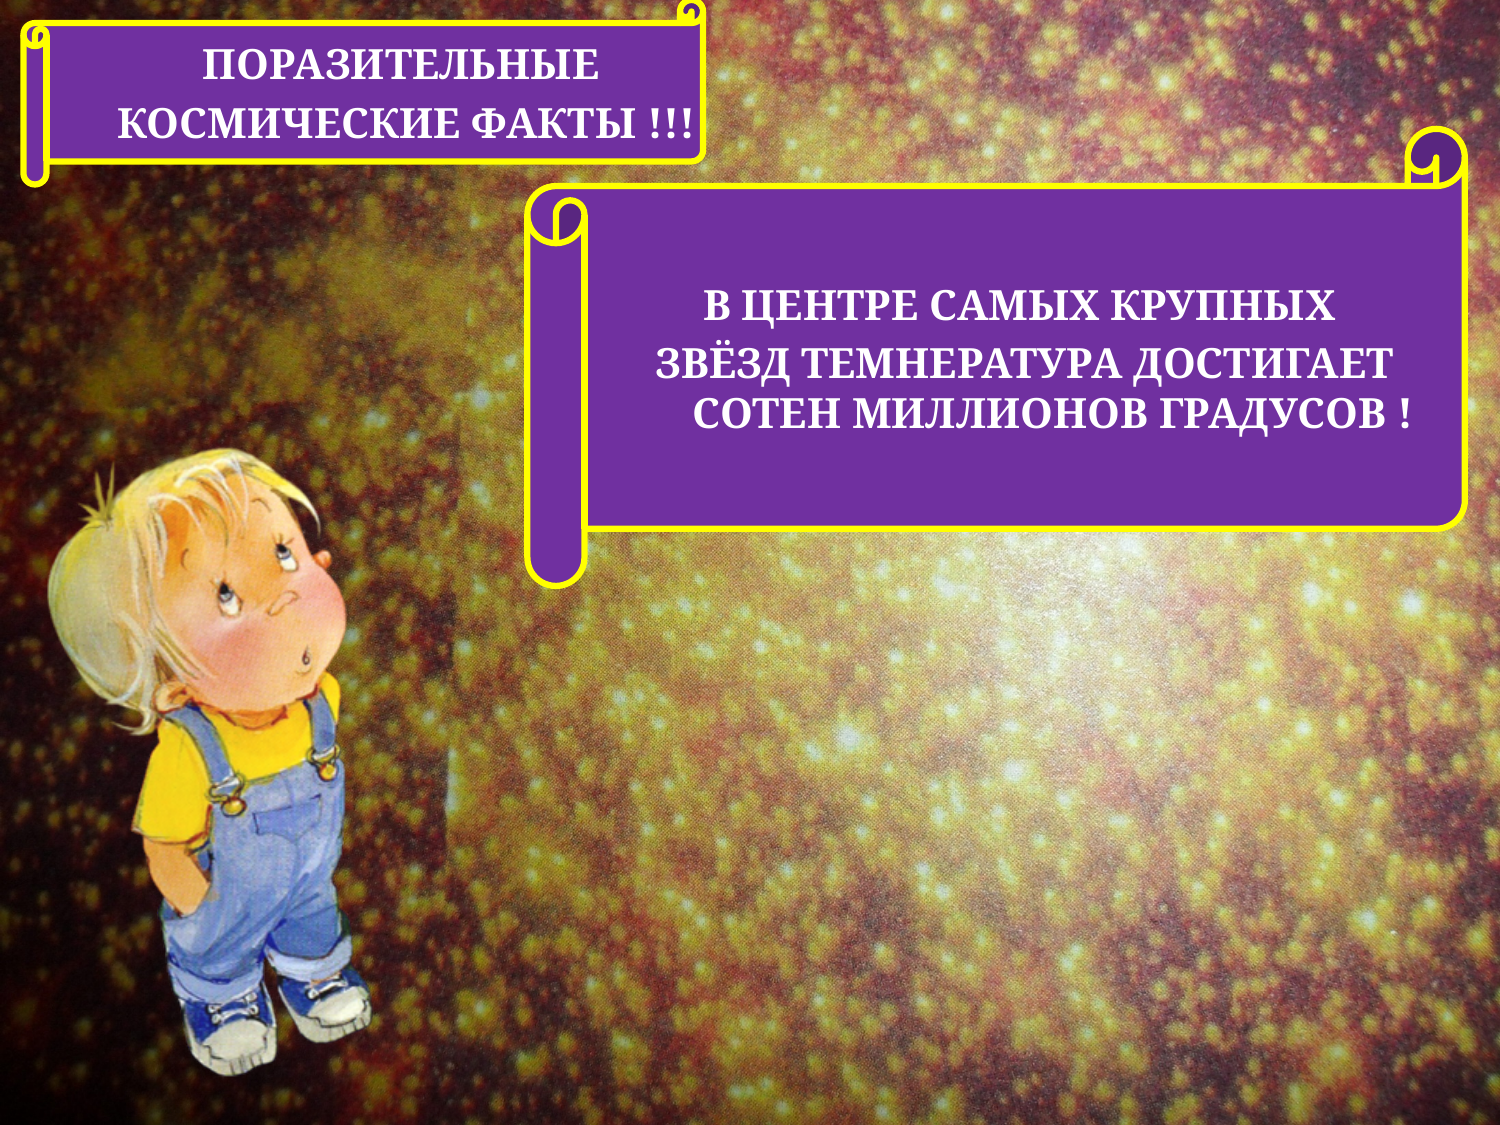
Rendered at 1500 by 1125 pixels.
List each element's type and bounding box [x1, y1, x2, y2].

picture [46, 445, 376, 1079]
list [0, 0, 1500, 1125]
